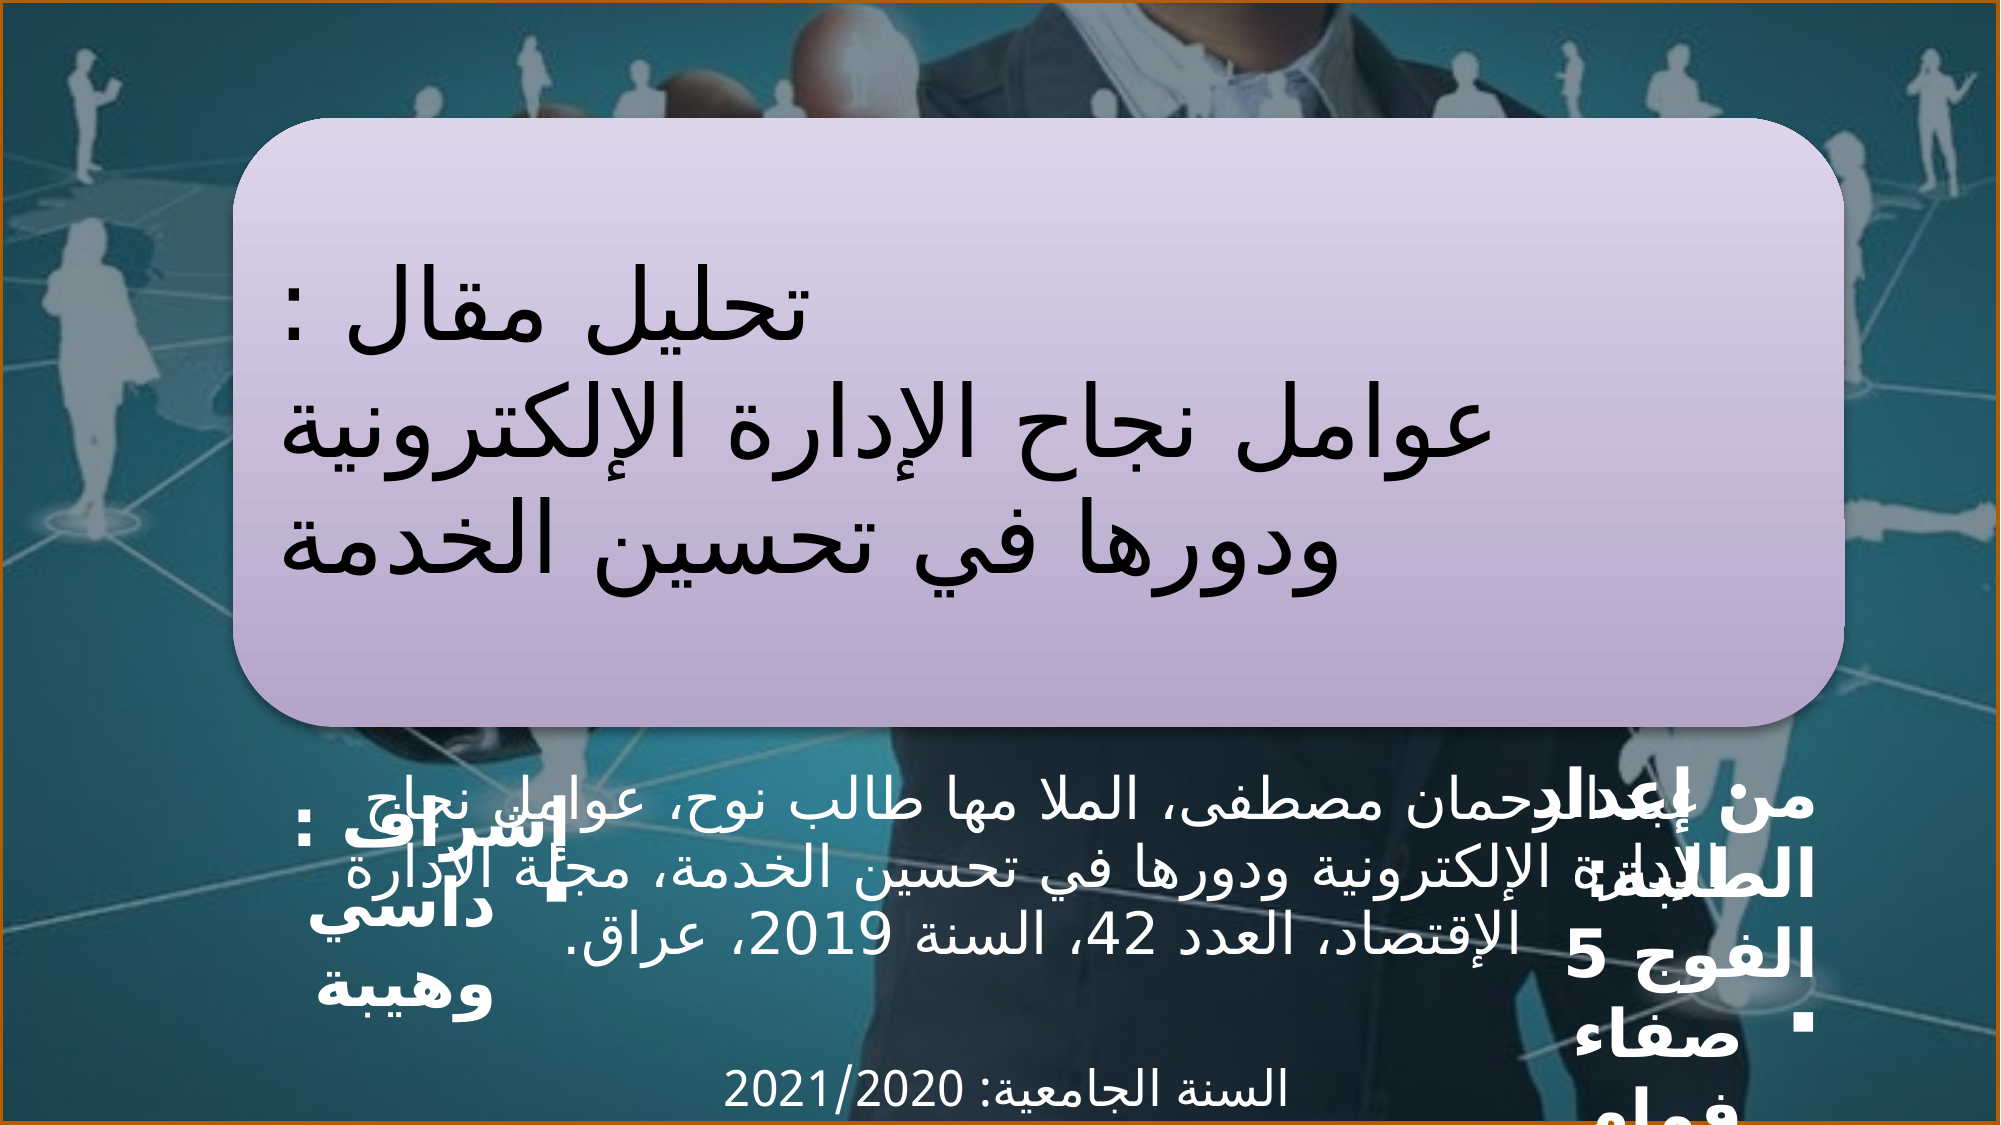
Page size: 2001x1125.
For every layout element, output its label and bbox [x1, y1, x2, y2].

picture [0, 0, 2000, 1125]
text_box [232, 117, 1845, 1008]
